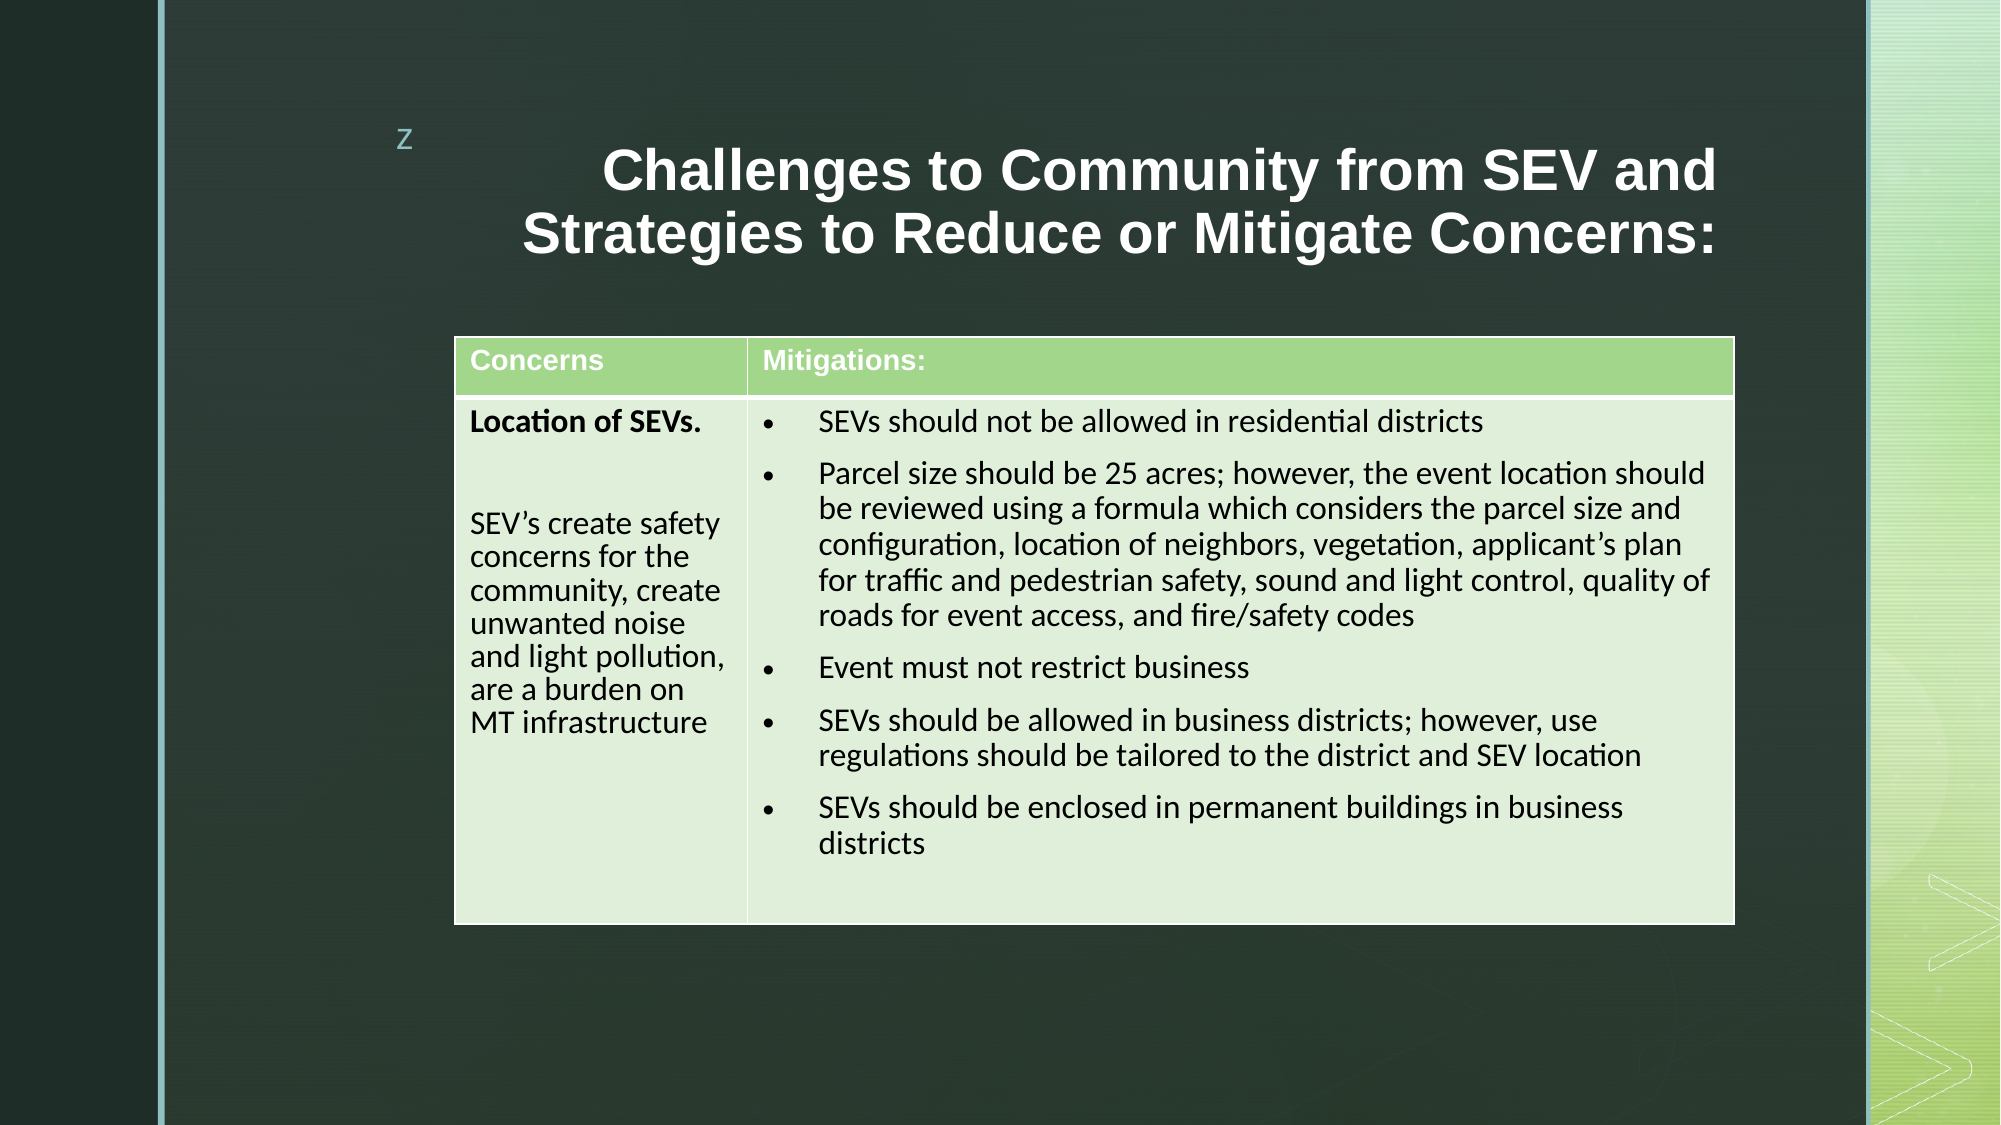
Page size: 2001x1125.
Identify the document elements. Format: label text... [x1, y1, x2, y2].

table_cell SEVs should not be allowed in residential districts Parcel size should be 25 acres; however, the event location should be reviewed using a formula which considers the parcel size and configuration, location of neighbors, vegetation, applicant’s plan for traffic and pedestrian safety, sound and light control, quality of roads for event access, and fire/safety codes Event must not restrict business SEVs should be allowed in business districts; however, use regulations should be tailored to the district and SEV location SEVs should be enclosed in permanent buildings in business districts [748, 400, 1733, 923]
title Challenges to Community from SEV and Strategies to Reduce or Mitigate Concerns: [428, 132, 1734, 310]
picture [1871, 0, 2001, 1125]
table_header Mitigations: [748, 338, 1733, 395]
table_header Concerns [456, 338, 747, 395]
table_cell Location of SEVs. SEV’s create safety concerns for the community, create unwanted noise and light pollution, are a burden on MT infrastructure [456, 400, 747, 923]
